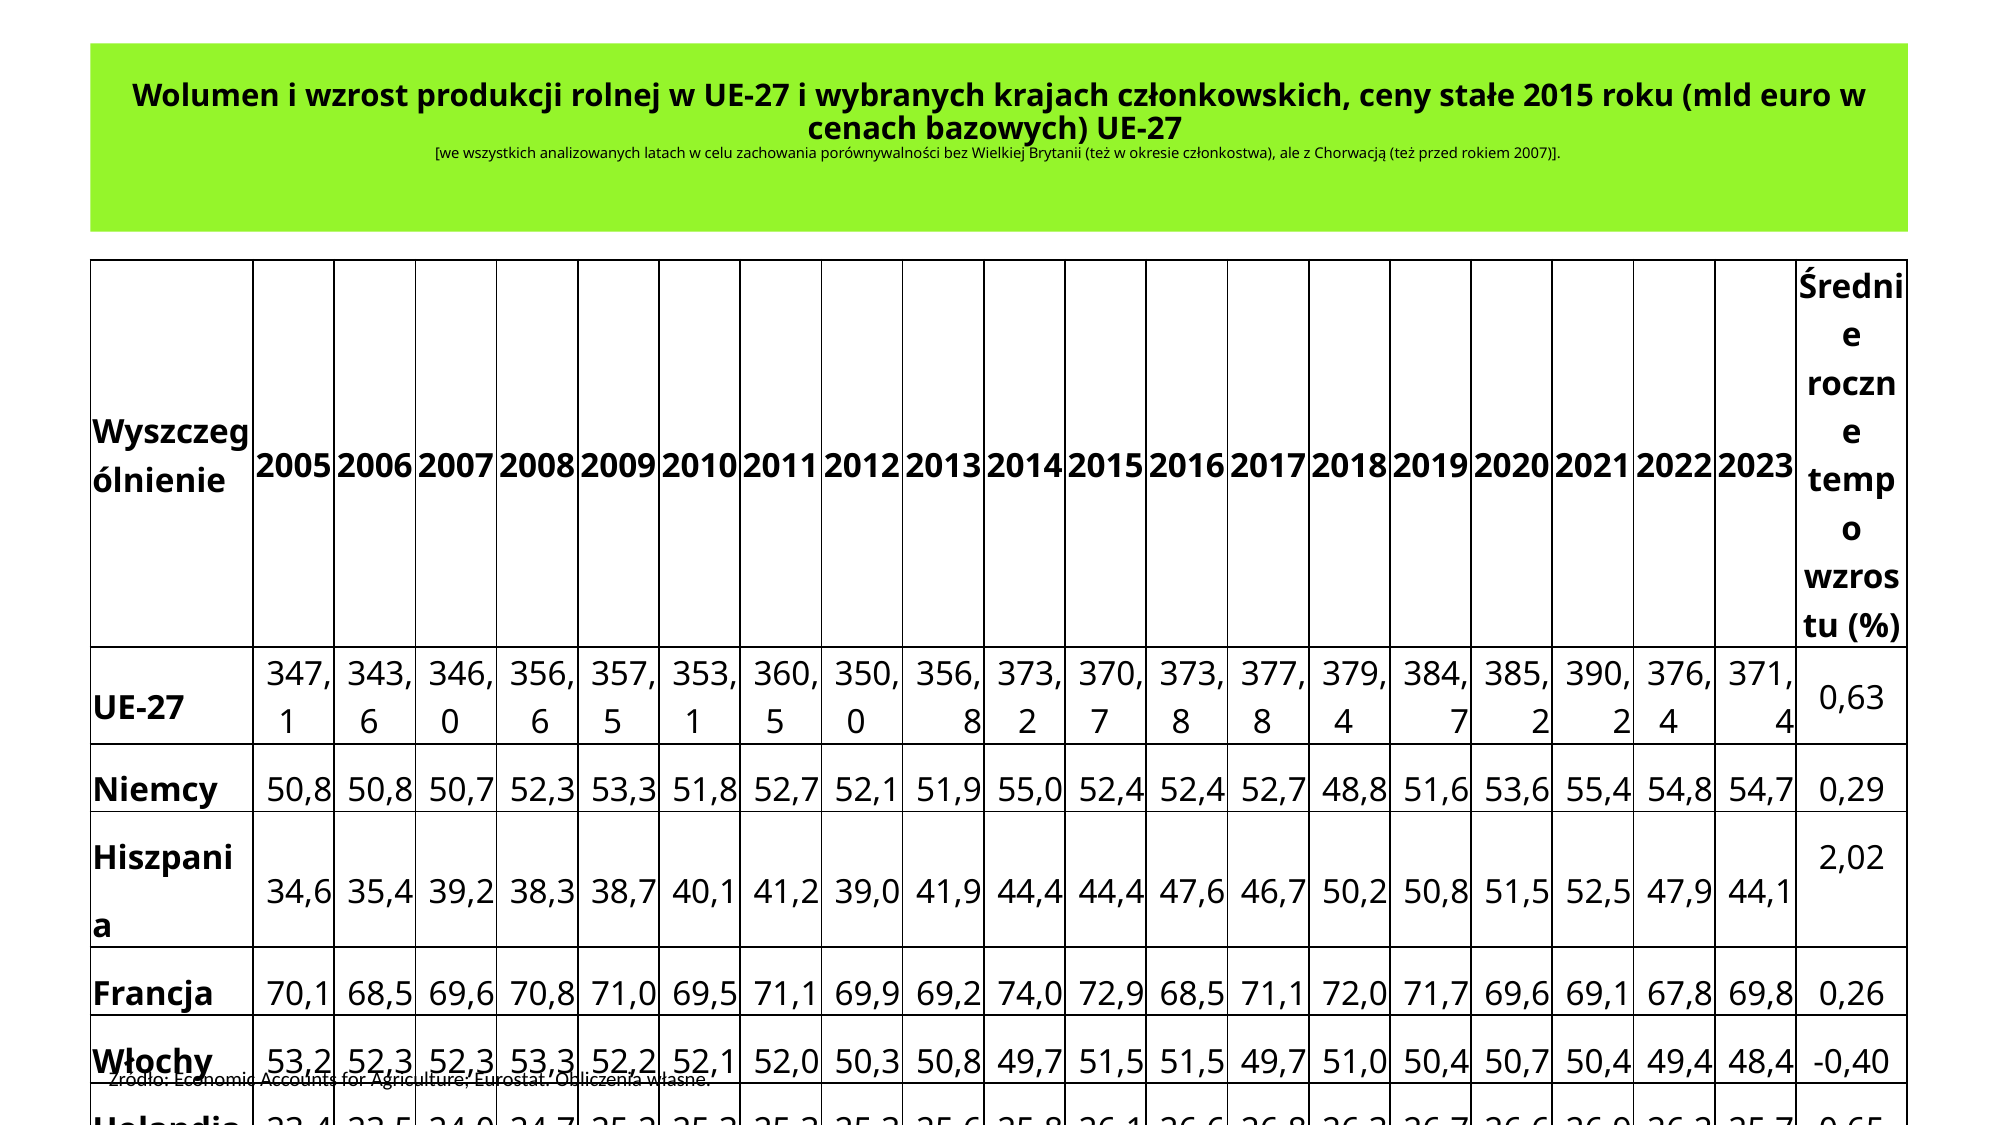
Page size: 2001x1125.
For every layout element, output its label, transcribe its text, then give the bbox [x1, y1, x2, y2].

table_header 2006 [335, 261, 415, 646]
table_cell 2,02 [1797, 812, 1906, 946]
table_cell 71,1 [1228, 948, 1308, 1014]
table_cell 26,3 [1310, 1084, 1389, 1125]
table_cell 35,4 [335, 812, 415, 946]
table_cell 0,26 [1797, 948, 1906, 1014]
table_cell 52,7 [741, 745, 821, 811]
table_cell 360,5 [741, 648, 821, 743]
table_cell 52,0 [741, 1016, 821, 1058]
table_cell 385,2 [1472, 648, 1551, 743]
table_cell 51,5 [1147, 1016, 1227, 1058]
table_cell 41,9 [903, 812, 983, 946]
table_cell 47,9 [1634, 812, 1714, 946]
table_cell 71,0 [579, 948, 658, 1014]
table_cell 51,0 [1310, 1016, 1389, 1082]
table_cell 69,1 [1553, 948, 1633, 1014]
table_cell 26,1 [1066, 1098, 1145, 1125]
table_cell 51,5 [1472, 812, 1551, 946]
table_cell 44,1 [1716, 812, 1795, 946]
table_cell 41,2 [741, 812, 821, 946]
table_cell 23,5 [335, 1098, 415, 1125]
table_header 2011 [741, 261, 821, 646]
table_cell 371,4 [1716, 648, 1795, 743]
table_cell 25,3 [660, 1098, 739, 1125]
table_cell 52,3 [416, 1016, 496, 1058]
table_cell 376,4 [1634, 648, 1714, 743]
table_header 2005 [254, 261, 333, 646]
table_cell 51,8 [660, 745, 739, 811]
table_cell 69,5 [660, 948, 739, 1014]
table_cell 44,4 [985, 812, 1064, 946]
table_cell 49,7 [985, 1016, 1064, 1058]
table_cell 34,6 [254, 812, 333, 946]
table_cell 390,2 [1553, 648, 1633, 743]
table_cell 50,8 [254, 745, 333, 811]
table_cell 47,6 [1147, 812, 1227, 946]
table_cell 55,4 [1553, 745, 1633, 811]
table_cell 52,1 [660, 1016, 739, 1058]
table_cell 53,2 [254, 1016, 333, 1058]
table_cell Holandia [91, 1084, 252, 1125]
table_cell 356,6 [497, 648, 577, 743]
table_cell 52,3 [335, 1016, 415, 1058]
table_header 2021 [1553, 261, 1633, 646]
table_header 2010 [660, 261, 739, 646]
table_header 2008 [497, 261, 577, 646]
table_cell 48,8 [1310, 745, 1389, 811]
table_cell 50,8 [1391, 812, 1470, 946]
table_cell 53,3 [579, 745, 658, 811]
table_header 2009 [579, 261, 658, 646]
table_cell UE-27 [91, 648, 252, 743]
table_cell 384,7 [1391, 648, 1470, 743]
table_cell 49,4 [1634, 1016, 1714, 1082]
table_cell 50,2 [1310, 812, 1389, 946]
table_cell 347,1 [254, 648, 333, 743]
table_cell 25,8 [985, 1098, 1064, 1125]
table_cell 25,6 [903, 1098, 983, 1125]
table_cell 55,0 [985, 745, 1064, 811]
table_cell -0,40 [1797, 1016, 1906, 1082]
table_header 2022 [1634, 261, 1714, 646]
table_cell 44,4 [1066, 812, 1145, 946]
table_cell 69,2 [903, 948, 983, 1014]
table_cell 74,0 [985, 948, 1064, 1014]
table_cell 373,8 [1147, 648, 1227, 743]
table_header 2014 [985, 261, 1064, 646]
table_cell 67,8 [1634, 948, 1714, 1014]
table_cell 69,6 [1472, 948, 1551, 1014]
table_header Średnie roczne tempo wzrostu (%) [1797, 261, 1906, 646]
table_cell 24,7 [497, 1098, 577, 1125]
table_cell 54,8 [1634, 745, 1714, 811]
table_cell 50,3 [822, 1016, 902, 1058]
table_cell 52,1 [822, 745, 902, 811]
table_cell 350,0 [822, 648, 902, 743]
table_cell 50,4 [1553, 1016, 1633, 1082]
table_cell 48,4 [1716, 1016, 1795, 1082]
table_cell 26,9 [1553, 1084, 1633, 1125]
table_cell 68,5 [335, 948, 415, 1014]
table_cell 50,4 [1391, 1016, 1470, 1082]
table_cell 71,1 [741, 948, 821, 1014]
table_cell 26,7 [1391, 1084, 1470, 1125]
table_header 2007 [416, 261, 496, 646]
table_header 2013 [903, 261, 983, 646]
table_header Wyszczególnienie [91, 261, 252, 646]
table_cell 51,6 [1391, 745, 1470, 811]
table_cell 54,7 [1716, 745, 1795, 811]
table_cell 68,5 [1147, 948, 1227, 1014]
table_header 2019 [1391, 261, 1470, 646]
table_cell 50,8 [335, 745, 415, 811]
table_cell Niemcy [91, 745, 252, 811]
table_cell 52,3 [497, 745, 577, 811]
table_cell 25,7 [1716, 1084, 1795, 1125]
table_cell 53,6 [1472, 745, 1551, 811]
table_cell 25,3 [741, 1098, 821, 1125]
table_header 2012 [822, 261, 902, 646]
table_cell 39,0 [822, 812, 902, 946]
table_cell 69,8 [1716, 948, 1795, 1014]
table_cell 69,6 [416, 948, 496, 1014]
table_cell 379,4 [1310, 648, 1389, 743]
table_cell Francja [91, 948, 252, 1014]
table_cell 51,5 [1066, 1016, 1145, 1058]
table_cell 26,2 [1634, 1084, 1714, 1125]
title Wolumen i wzrost produkcji rolnej w UE-27 i wybranych krajach członkowskich, ceny stałe 2015 roku (mld euro w cenach bazowych) UE-27 [we wszystkich analizowanych latach w celu zachowania porównywalności bez Wielkiej Brytanii (też w okresie członkostwa), ale z Chorwacją (też przed rokiem 2007)]. [90, 43, 1908, 232]
table_header 2015 [1066, 261, 1145, 646]
table_header 2016 [1147, 261, 1227, 646]
table_cell 26,6 [1147, 1098, 1227, 1125]
table_cell 24,0 [416, 1098, 496, 1125]
text_box Źródło: Economic Accounts for Agriculture; Eurostat. Obliczenia własne. [94, 1058, 1383, 1098]
table_cell 50,7 [1472, 1016, 1551, 1082]
table_cell 343,6 [335, 648, 415, 743]
table_cell 52,5 [1553, 812, 1633, 946]
table_cell 26,8 [1228, 1098, 1308, 1125]
table_cell 50,8 [903, 1016, 983, 1058]
table_cell 370,7 [1066, 648, 1145, 743]
table_cell 38,7 [579, 812, 658, 946]
table_cell 356,8 [903, 648, 983, 743]
table_cell 50,7 [416, 745, 496, 811]
table_cell 0,29 [1797, 745, 1906, 811]
table_cell 53,3 [497, 1016, 577, 1058]
table_cell Włochy [91, 1016, 252, 1082]
table_cell 39,2 [416, 812, 496, 946]
table_cell 353,1 [660, 648, 739, 743]
table_cell 69,9 [822, 948, 902, 1014]
table_cell 25,3 [822, 1098, 902, 1125]
table_cell 357,5 [579, 648, 658, 743]
table_cell 377,8 [1228, 648, 1308, 743]
table_cell 72,9 [1066, 948, 1145, 1014]
table_cell 0,65 [1797, 1084, 1906, 1125]
table_cell 52,2 [579, 1016, 658, 1058]
table_cell 23,4 [254, 1098, 333, 1125]
table_cell 72,0 [1310, 948, 1389, 1014]
table_cell 51,9 [903, 745, 983, 811]
table_cell Hiszpania [91, 812, 252, 946]
table_cell 52,7 [1228, 745, 1308, 811]
table_cell 0,63 [1797, 648, 1906, 743]
table_cell 52,4 [1147, 745, 1227, 811]
table_cell 71,7 [1391, 948, 1470, 1014]
table_cell 49,7 [1228, 1016, 1308, 1058]
table_cell 25,2 [579, 1098, 658, 1125]
table_cell 70,1 [254, 948, 333, 1014]
table_header 2020 [1472, 261, 1551, 646]
table_cell 38,3 [497, 812, 577, 946]
table_cell 46,7 [1228, 812, 1308, 946]
table_header 2017 [1228, 261, 1308, 646]
table_cell 70,8 [497, 948, 577, 1014]
table_cell 52,4 [1066, 745, 1145, 811]
table_header 2018 [1310, 261, 1389, 646]
table_cell 26,6 [1472, 1084, 1551, 1125]
table_cell 346,0 [416, 648, 496, 743]
table_cell 373,2 [985, 648, 1064, 743]
table_header 2023 [1716, 261, 1795, 646]
table_cell 40,1 [660, 812, 739, 946]
